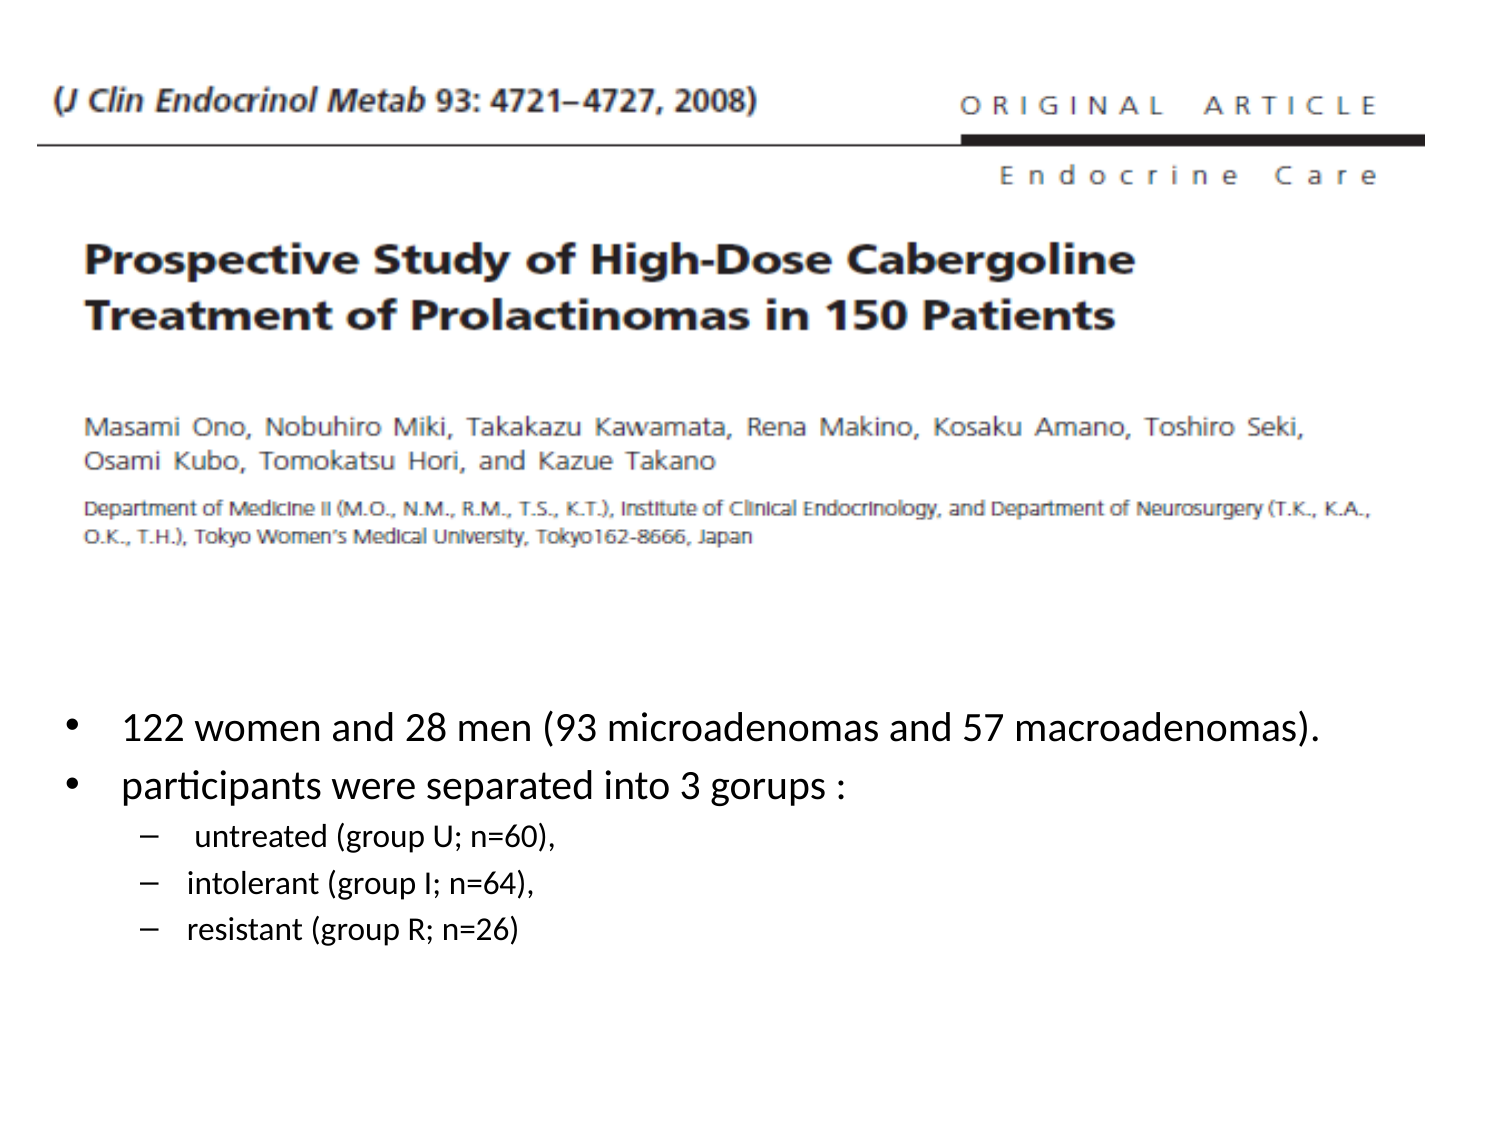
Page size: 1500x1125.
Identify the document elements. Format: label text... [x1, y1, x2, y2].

picture [37, 37, 1426, 573]
list 122 women and 28 men (93 microadenomas and 57 macroadenomas). participants were separated into 3 gorups : untreated (group U; n=60), intolerant (group I; n=64), resistant (group R; n=26) [50, 581, 1400, 1125]
